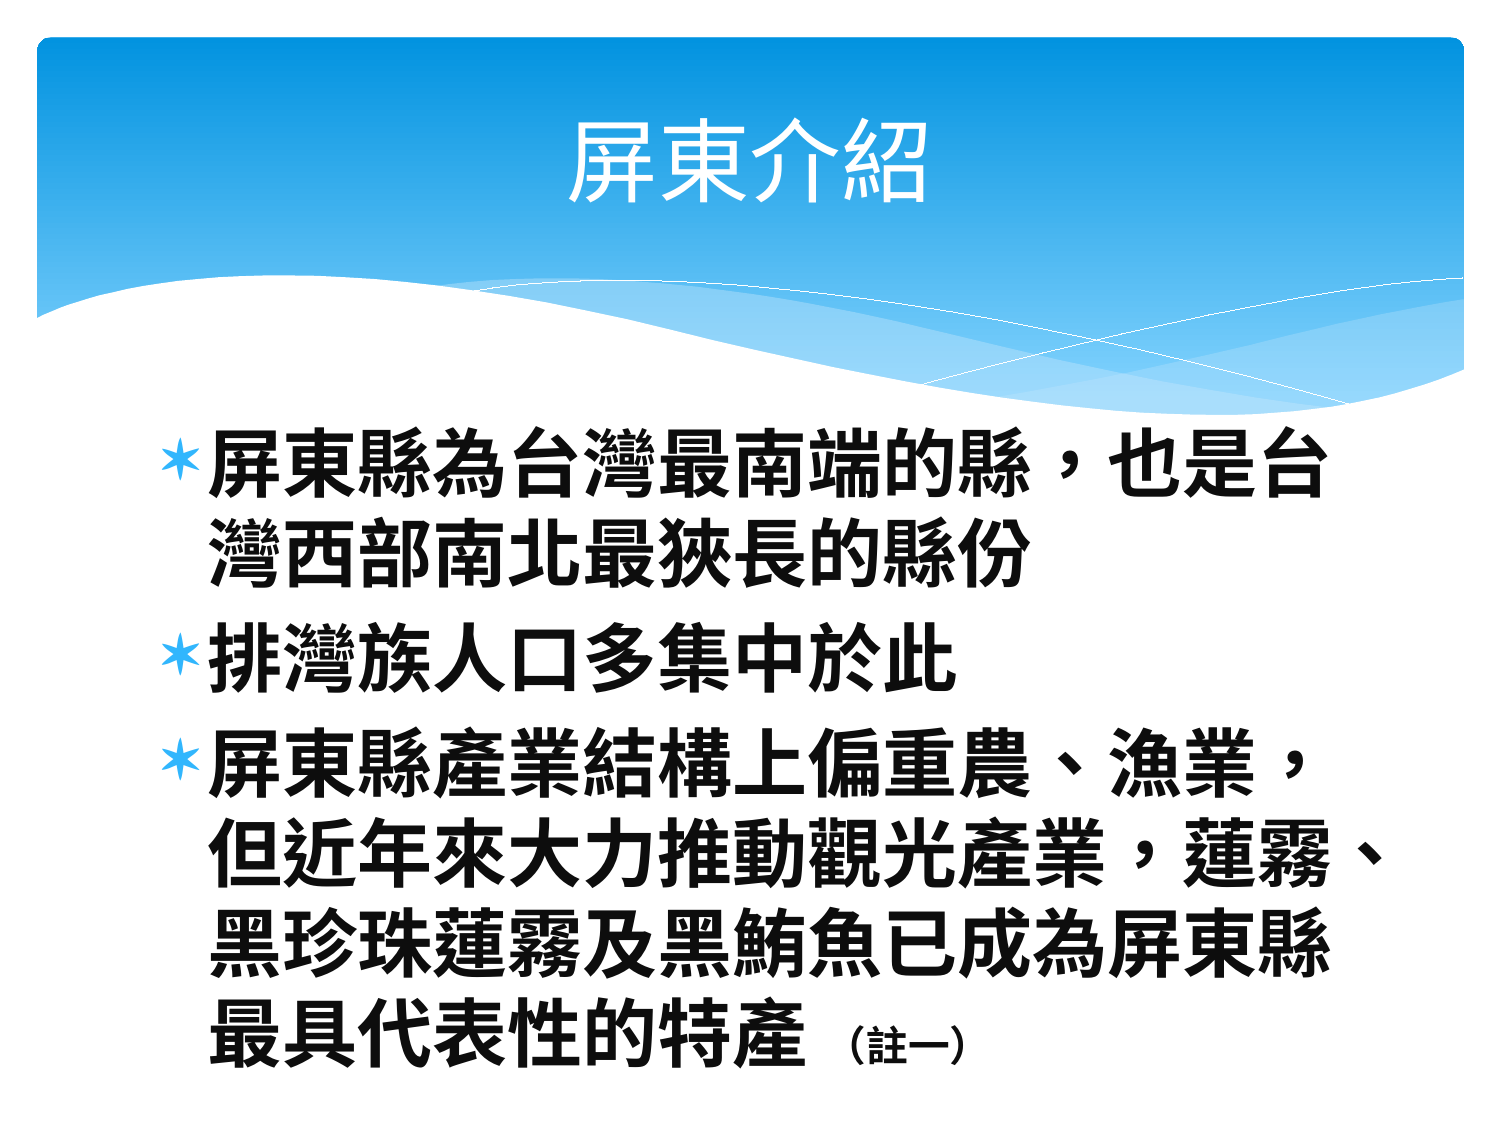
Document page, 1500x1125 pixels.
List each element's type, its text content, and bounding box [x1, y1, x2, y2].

title 屏東介紹 [75, 55, 1425, 261]
list 屏東縣為台灣最南端的縣，也是台灣西部南北最狹長的縣份 排灣族人口多集中於此 屏東縣產業結構上偏重農、漁業，但近年來大力推動觀光產業，蓮霧、黑珍珠蓮霧及黑鮪魚已成為屏東縣最具代表性的特產 （註一） [147, 408, 1363, 970]
